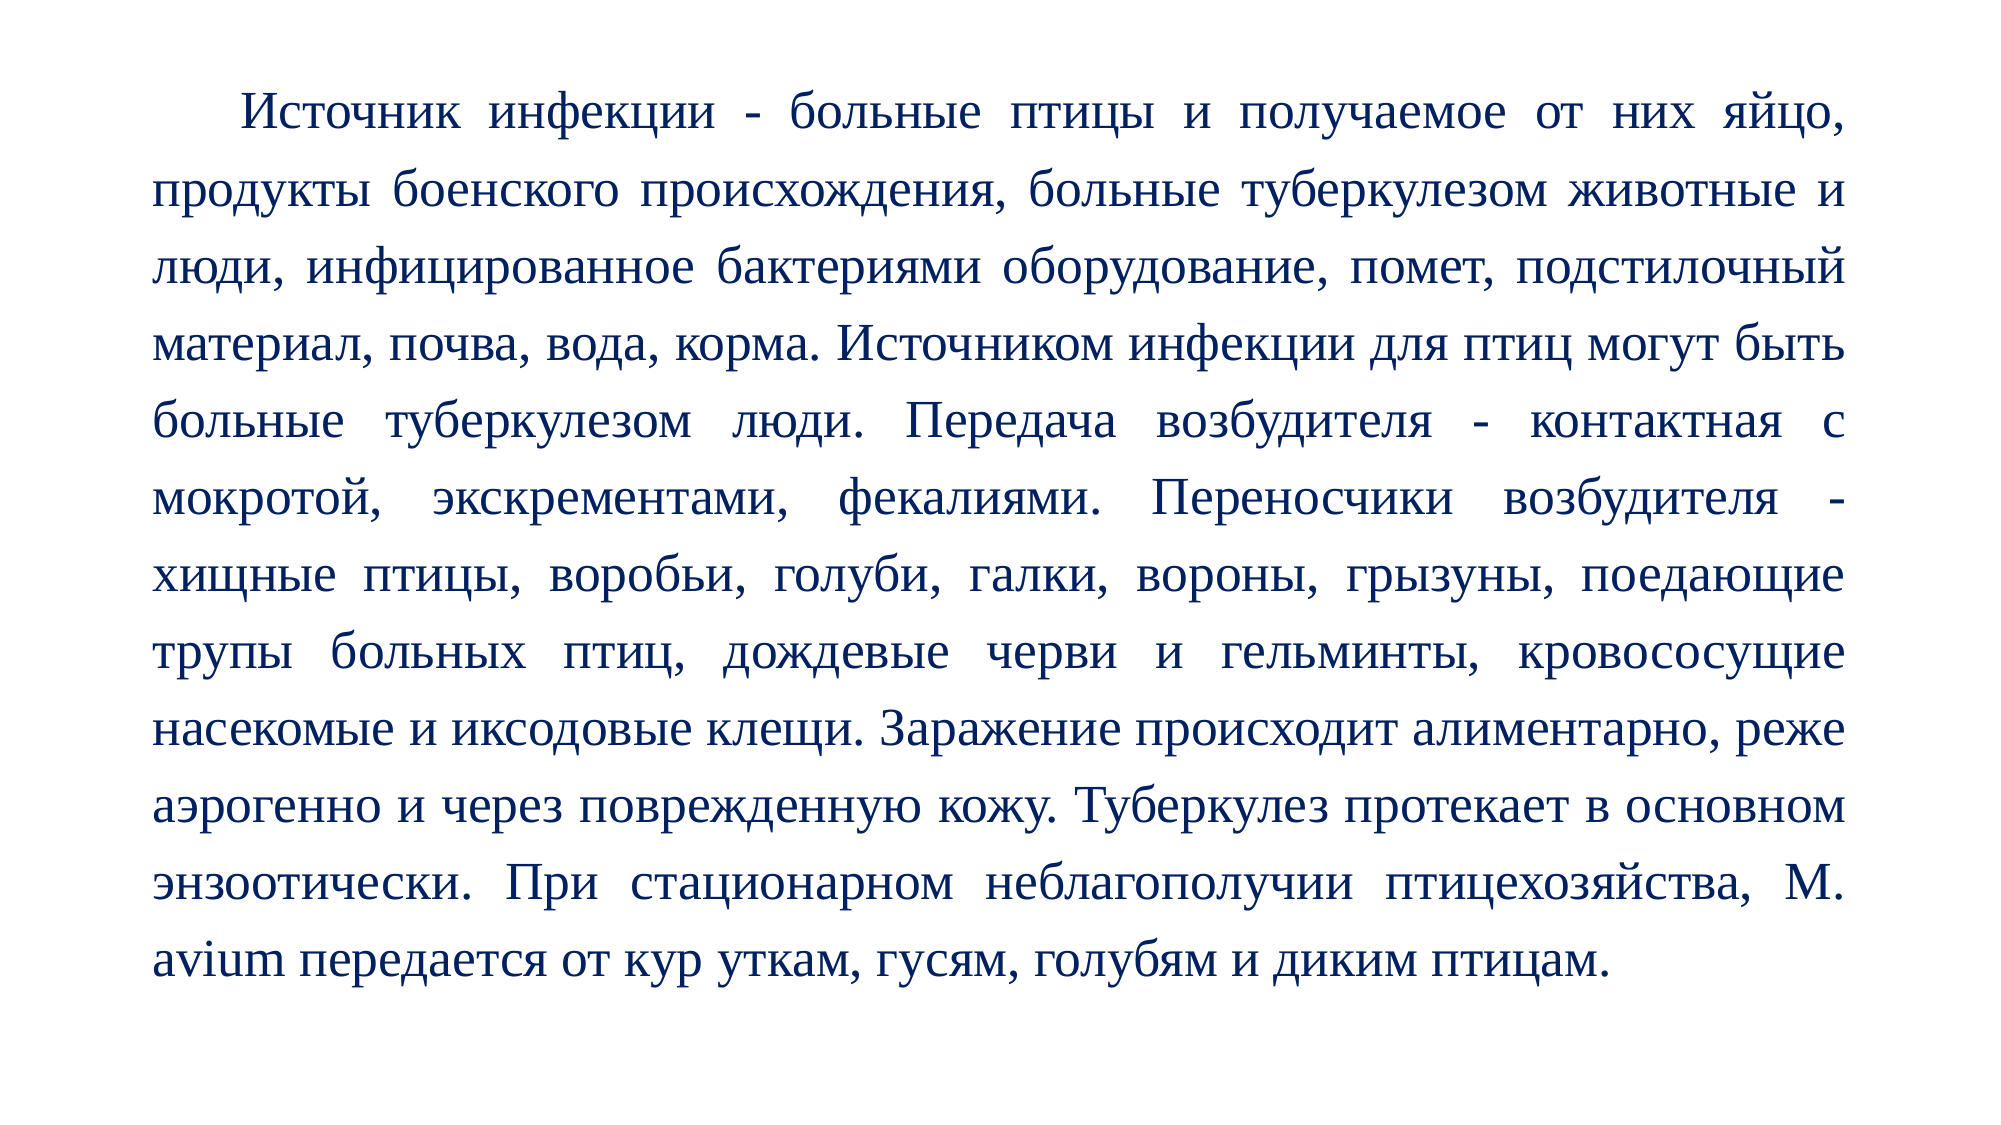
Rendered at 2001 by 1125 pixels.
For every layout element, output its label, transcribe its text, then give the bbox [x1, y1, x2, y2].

list Источник инфекции - больные птицы и получаемое от них яйцо, продукты боенского происхождения, больные туберкулезом животные и люди, инфицированное бактериями оборудование, помет, подстилочный материал, почва, вода, корма. Источником инфекции для птиц могут быть больные туберкулезом люди. Передача возбудителя - контактная с мокротой, экскрементами, фекалиями. Переносчики возбудителя - хищные птицы, воробьи, голуби, галки, вороны, грызуны, поедающие трупы больных птиц, дождевые черви и гельминты, кровососущие насекомые и иксодовые клещи. Заражение происходит алиментарно, реже аэрогенно и через поврежденную кожу. Туберкулез протекает в основном энзоотически. При стационарном неблагополучии птицехозяйства, М. avium передается от кур уткам, гусям, голубям и диким птицам. [137, 55, 1863, 1066]
